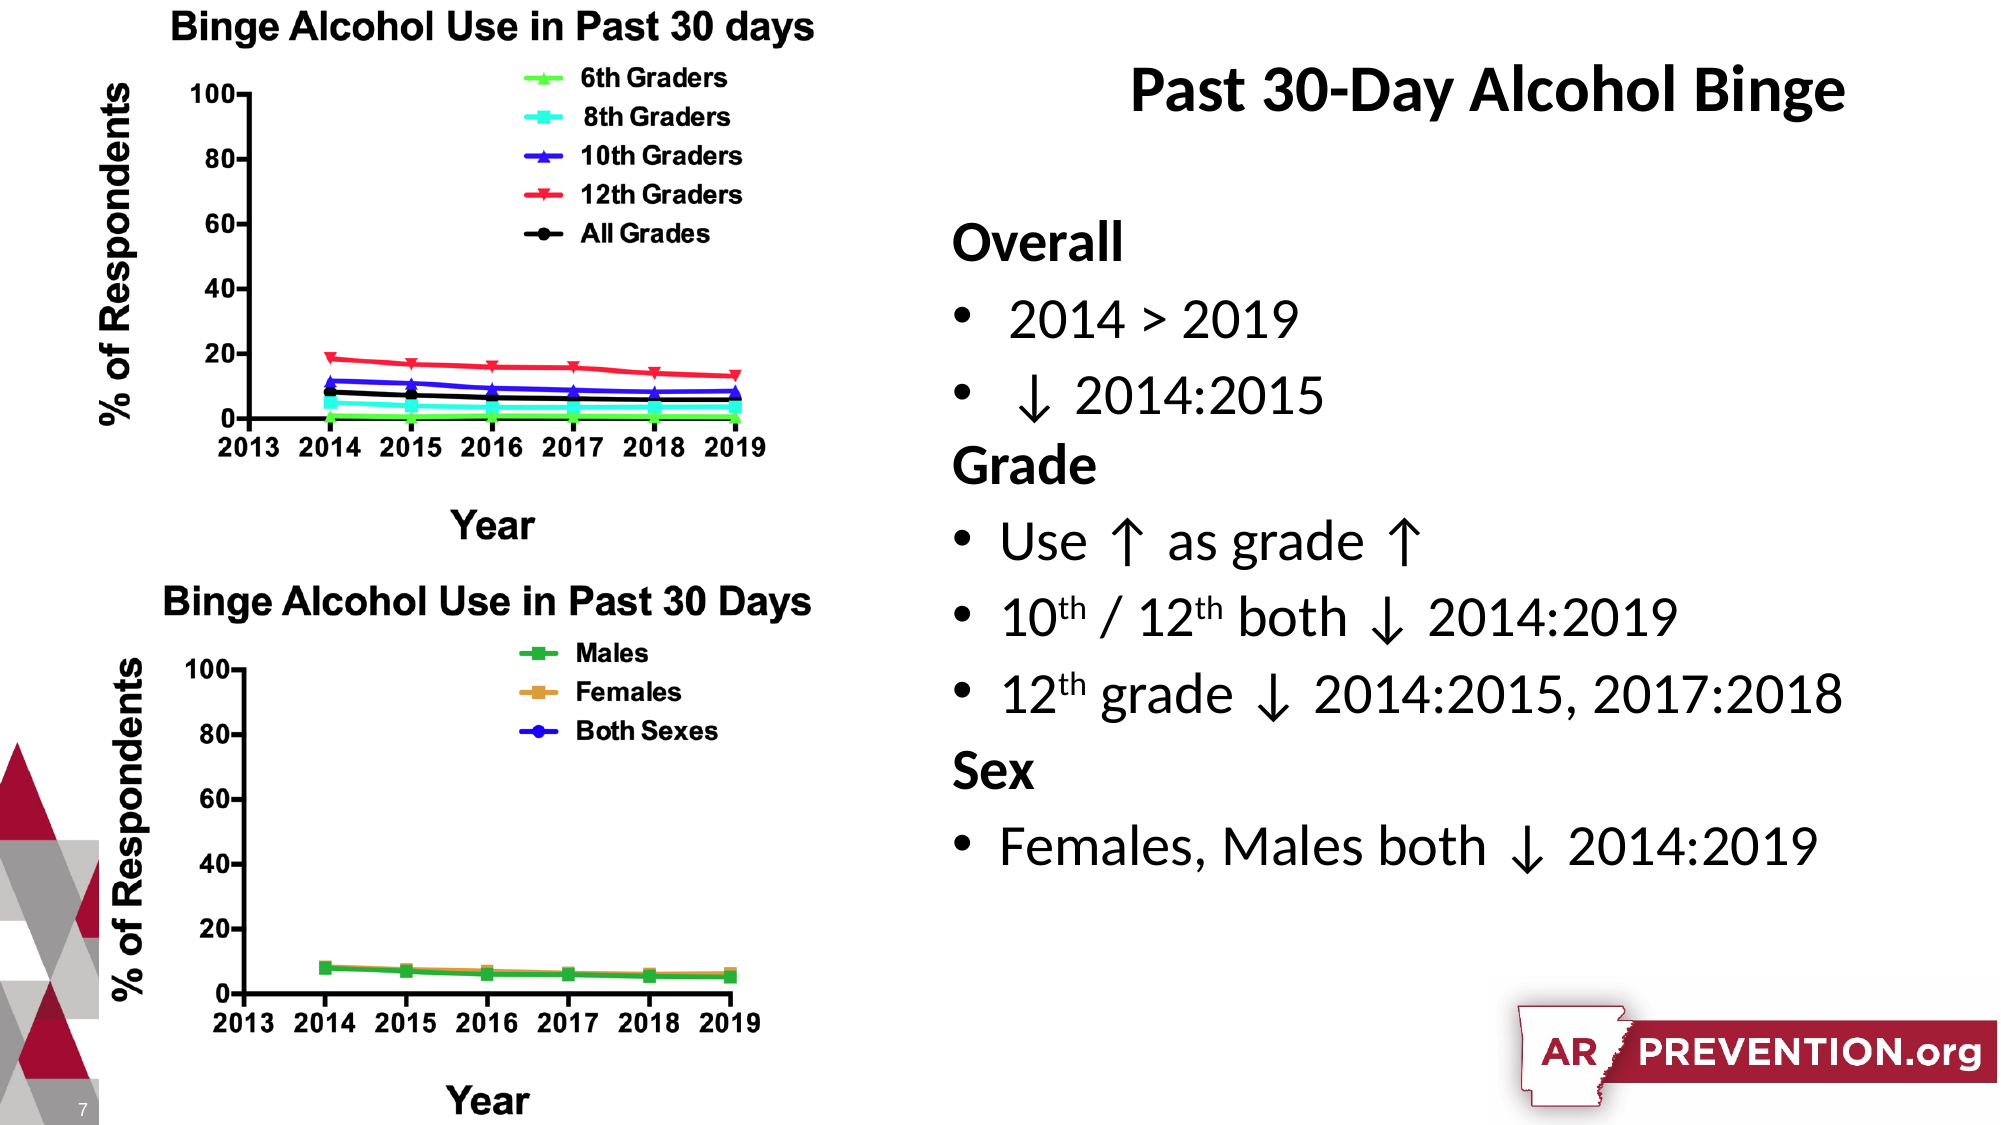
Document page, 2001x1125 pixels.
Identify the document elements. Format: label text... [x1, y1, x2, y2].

picture [0, 0, 2001, 1125]
text_box Past 30-Day Alcohol Binge [1115, 37, 1864, 133]
text_box Overall 2014 > 2019 ↓ 2014:2015 Grade Use ↑ as grade ↑ 10th / 12th both ↓ 2014:2019 12th grade ↓ 2014:2015, 2017:2018 Sex Females, Males both ↓ 2014:2019 [862, 196, 1975, 885]
